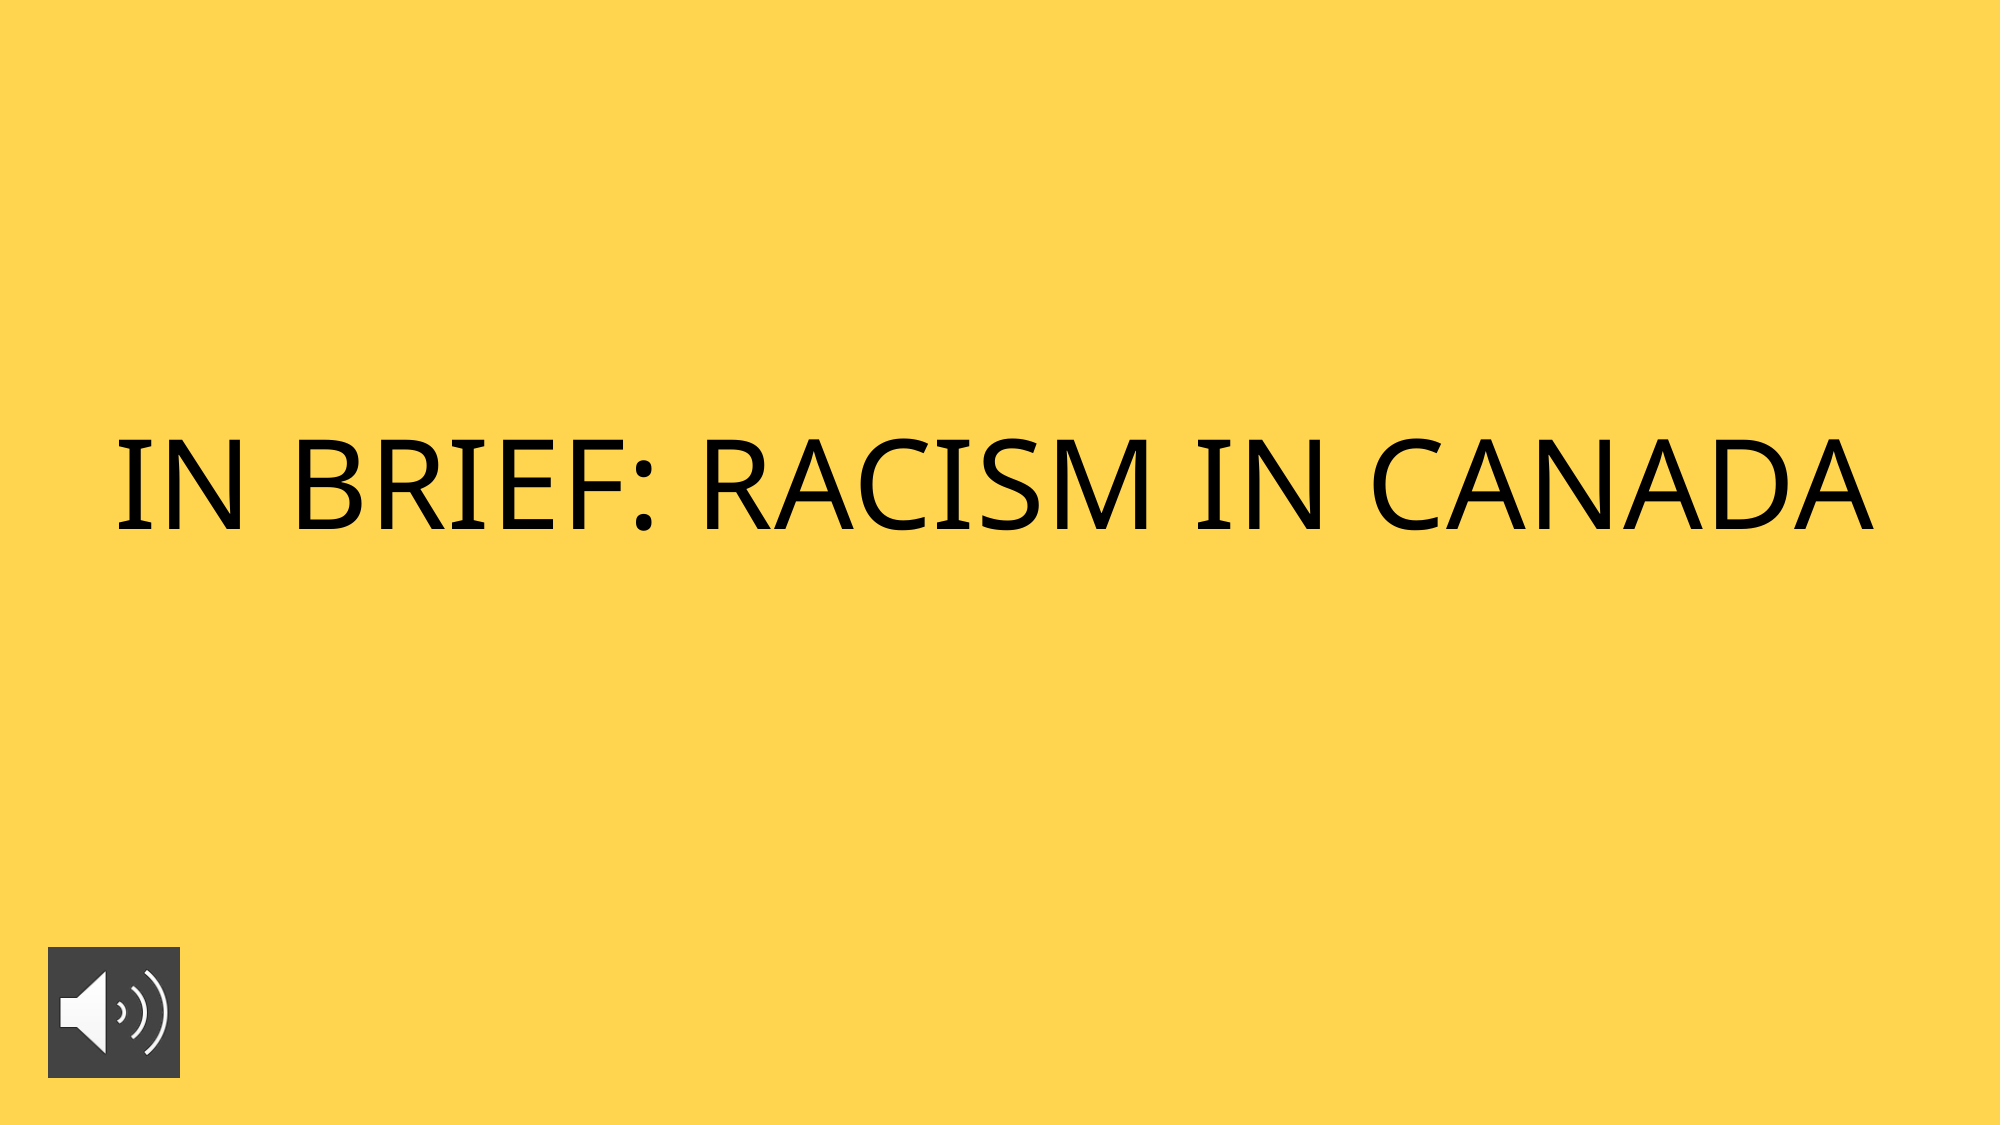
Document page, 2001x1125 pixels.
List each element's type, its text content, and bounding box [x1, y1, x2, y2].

picture [47, 945, 181, 1080]
title In brief: Racism in Canada [47, 390, 1946, 563]
